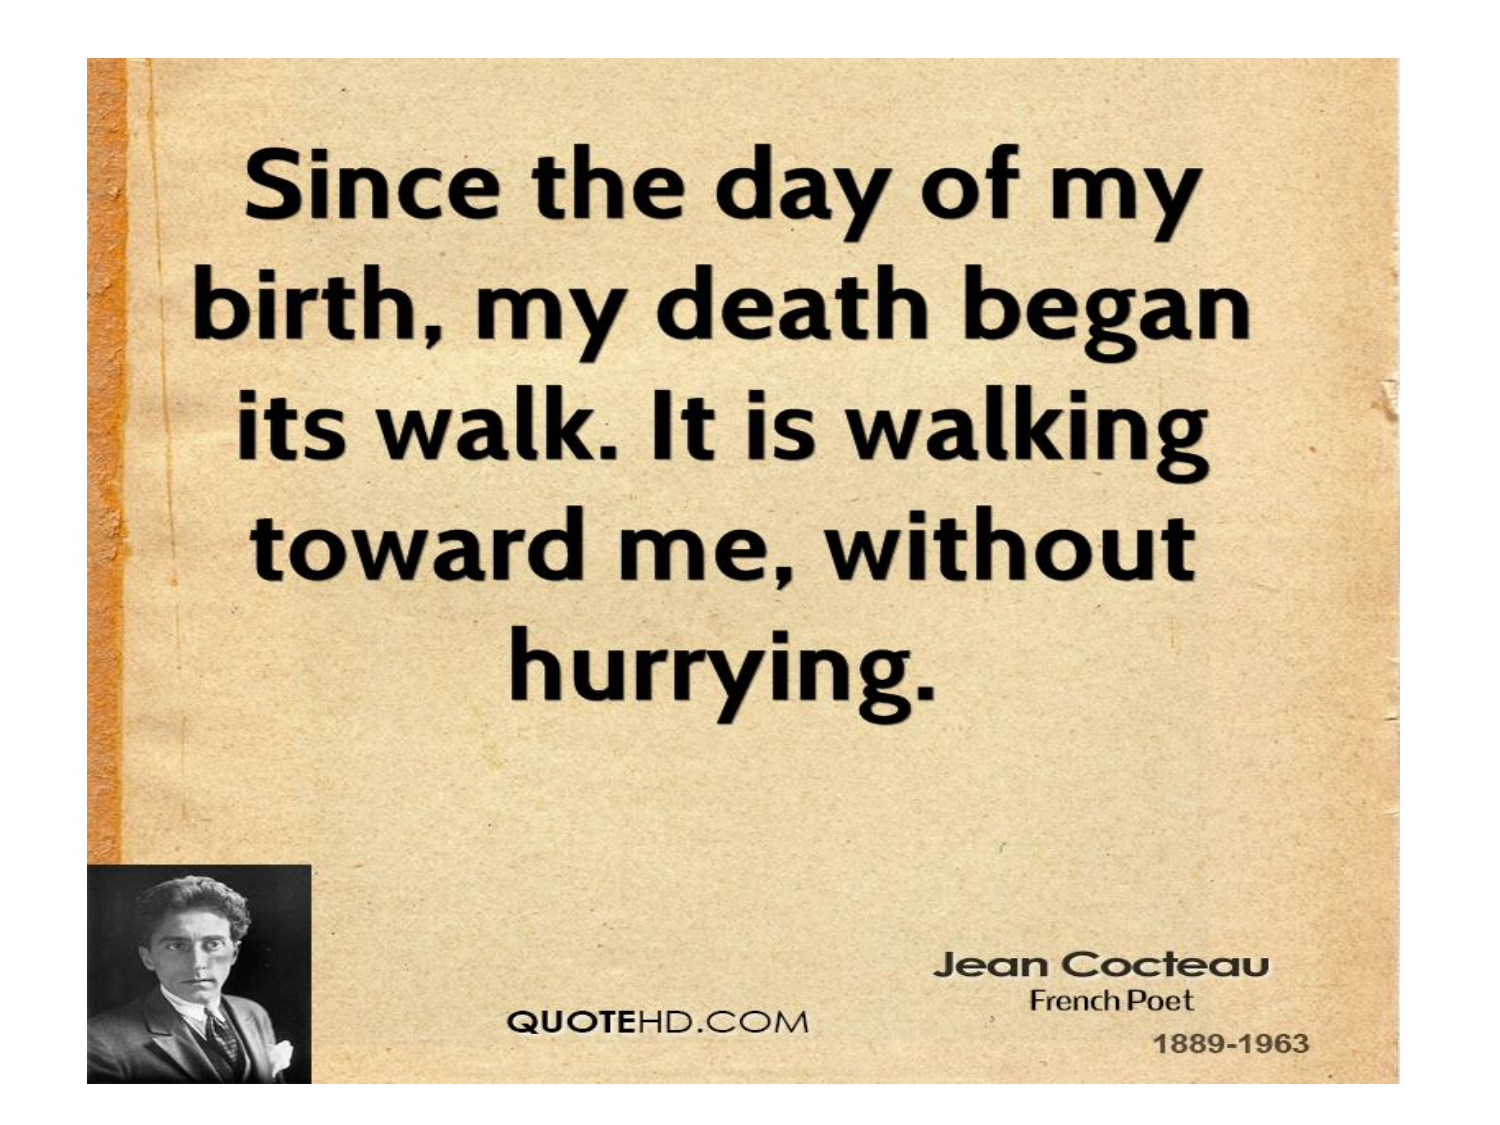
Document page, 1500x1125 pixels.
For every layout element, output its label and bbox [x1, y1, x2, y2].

list [87, 58, 1401, 1084]
